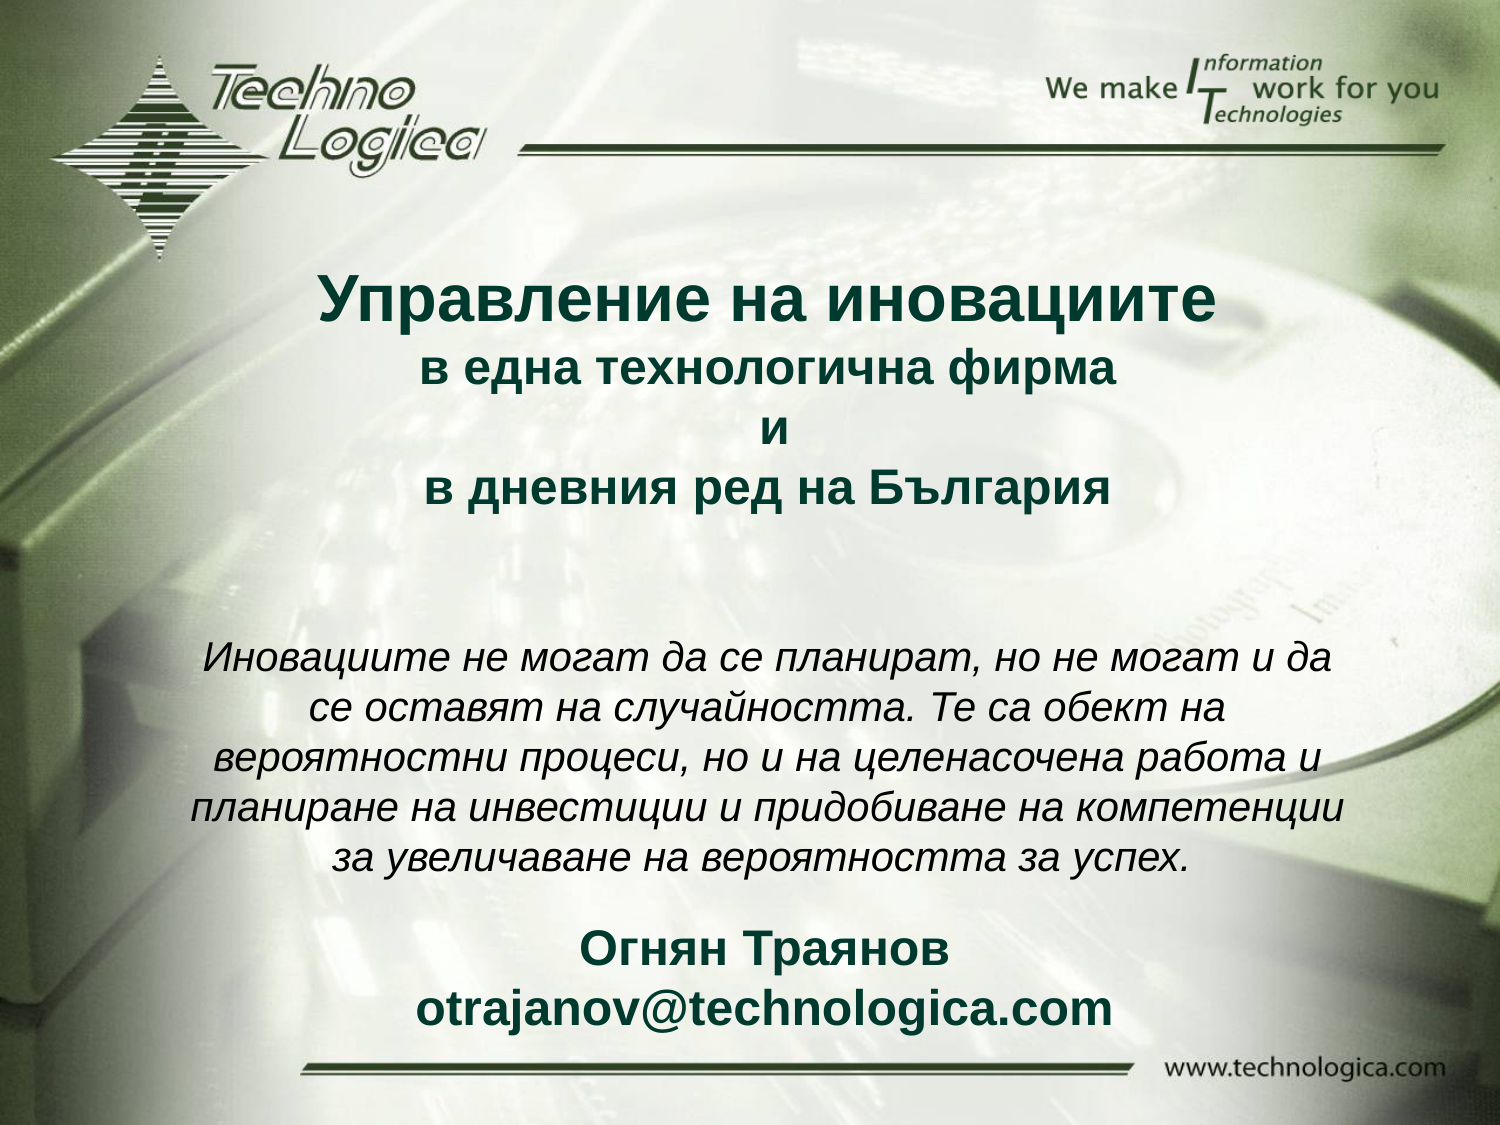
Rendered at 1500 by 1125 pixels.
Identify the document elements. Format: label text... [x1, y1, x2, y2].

text_box Иновациите не могат да се планират, но не могат и да се оставят на случайността. Те са обект на вероятностни процеси, но и на целенасочена работа и планиране на инвестиции и придобиване на компетенции за увеличаване на вероятността за успех. [171, 622, 1365, 938]
title Управление на иновациите в една технологична фирма и в дневния ред на България [17, 243, 1500, 587]
subtitle Огнян Траянов otrajanov@technologica.com [239, 938, 1290, 1022]
picture [0, 0, 1500, 1125]
